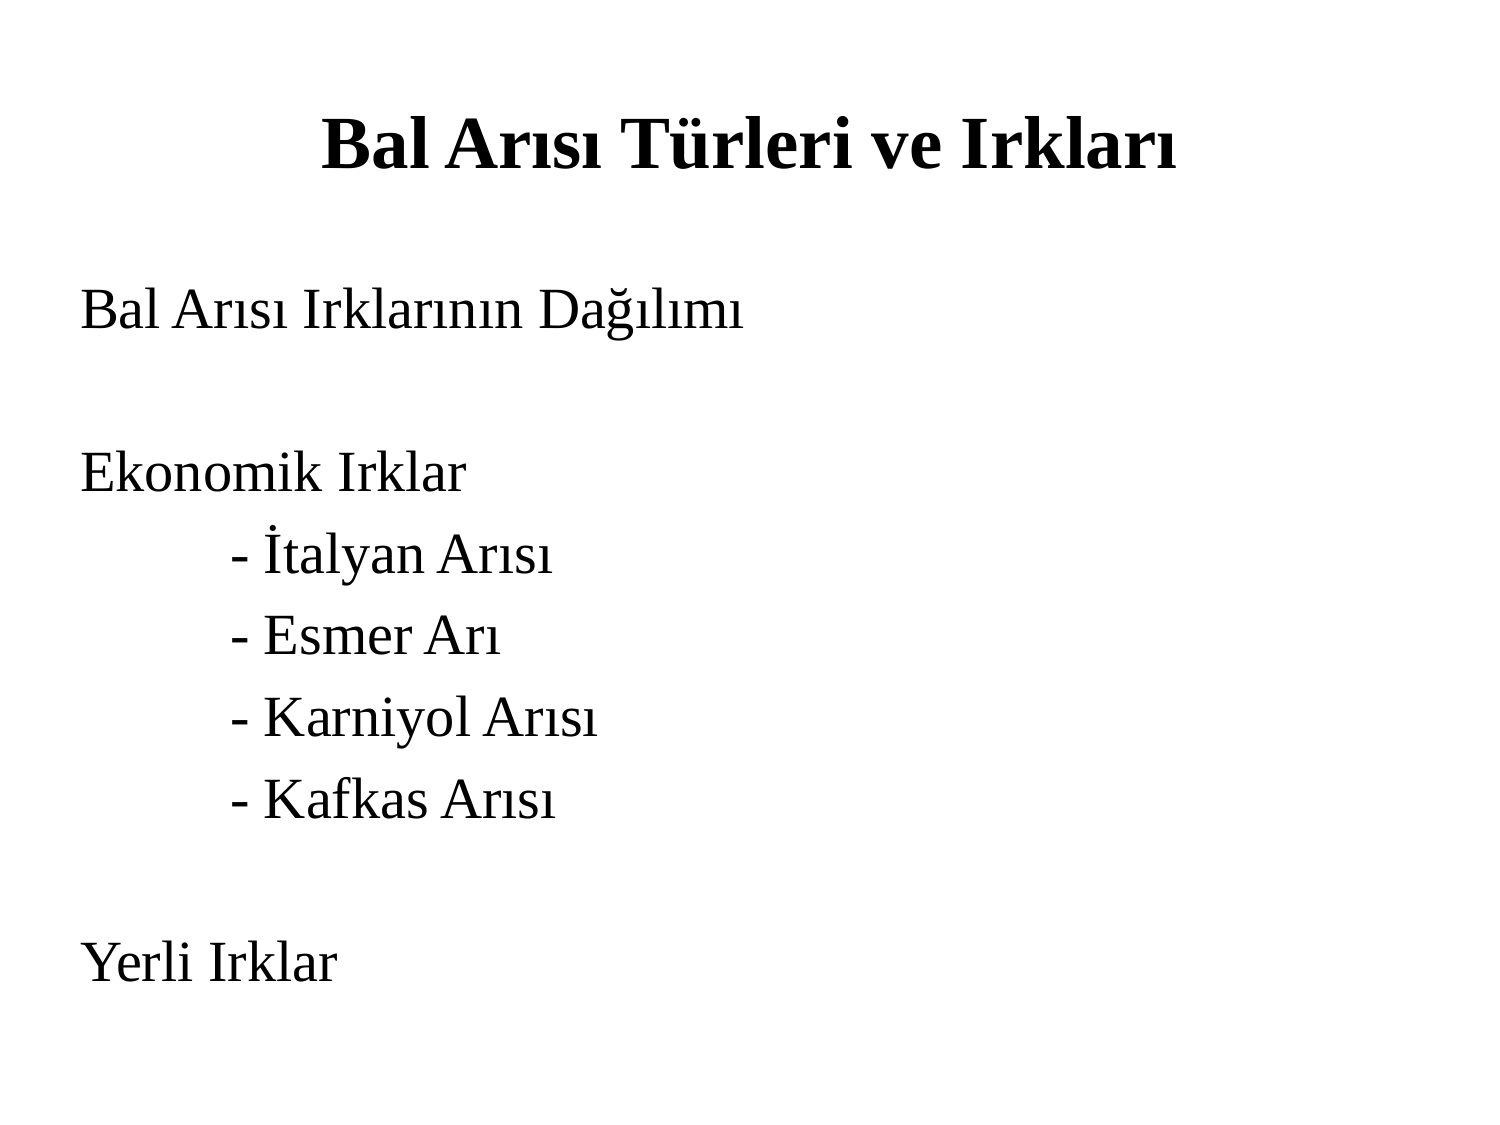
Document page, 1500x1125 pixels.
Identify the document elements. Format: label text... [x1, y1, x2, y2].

list Bal Arısı Irklarının Dağılımı Ekonomik Irklar - İtalyan Arısı - Esmer Arı - Karniyol Arısı - Kafkas Arısı Yerli Irklar [64, 262, 1436, 1125]
title Bal Arısı Türleri ve Irkları [0, 45, 1500, 233]
